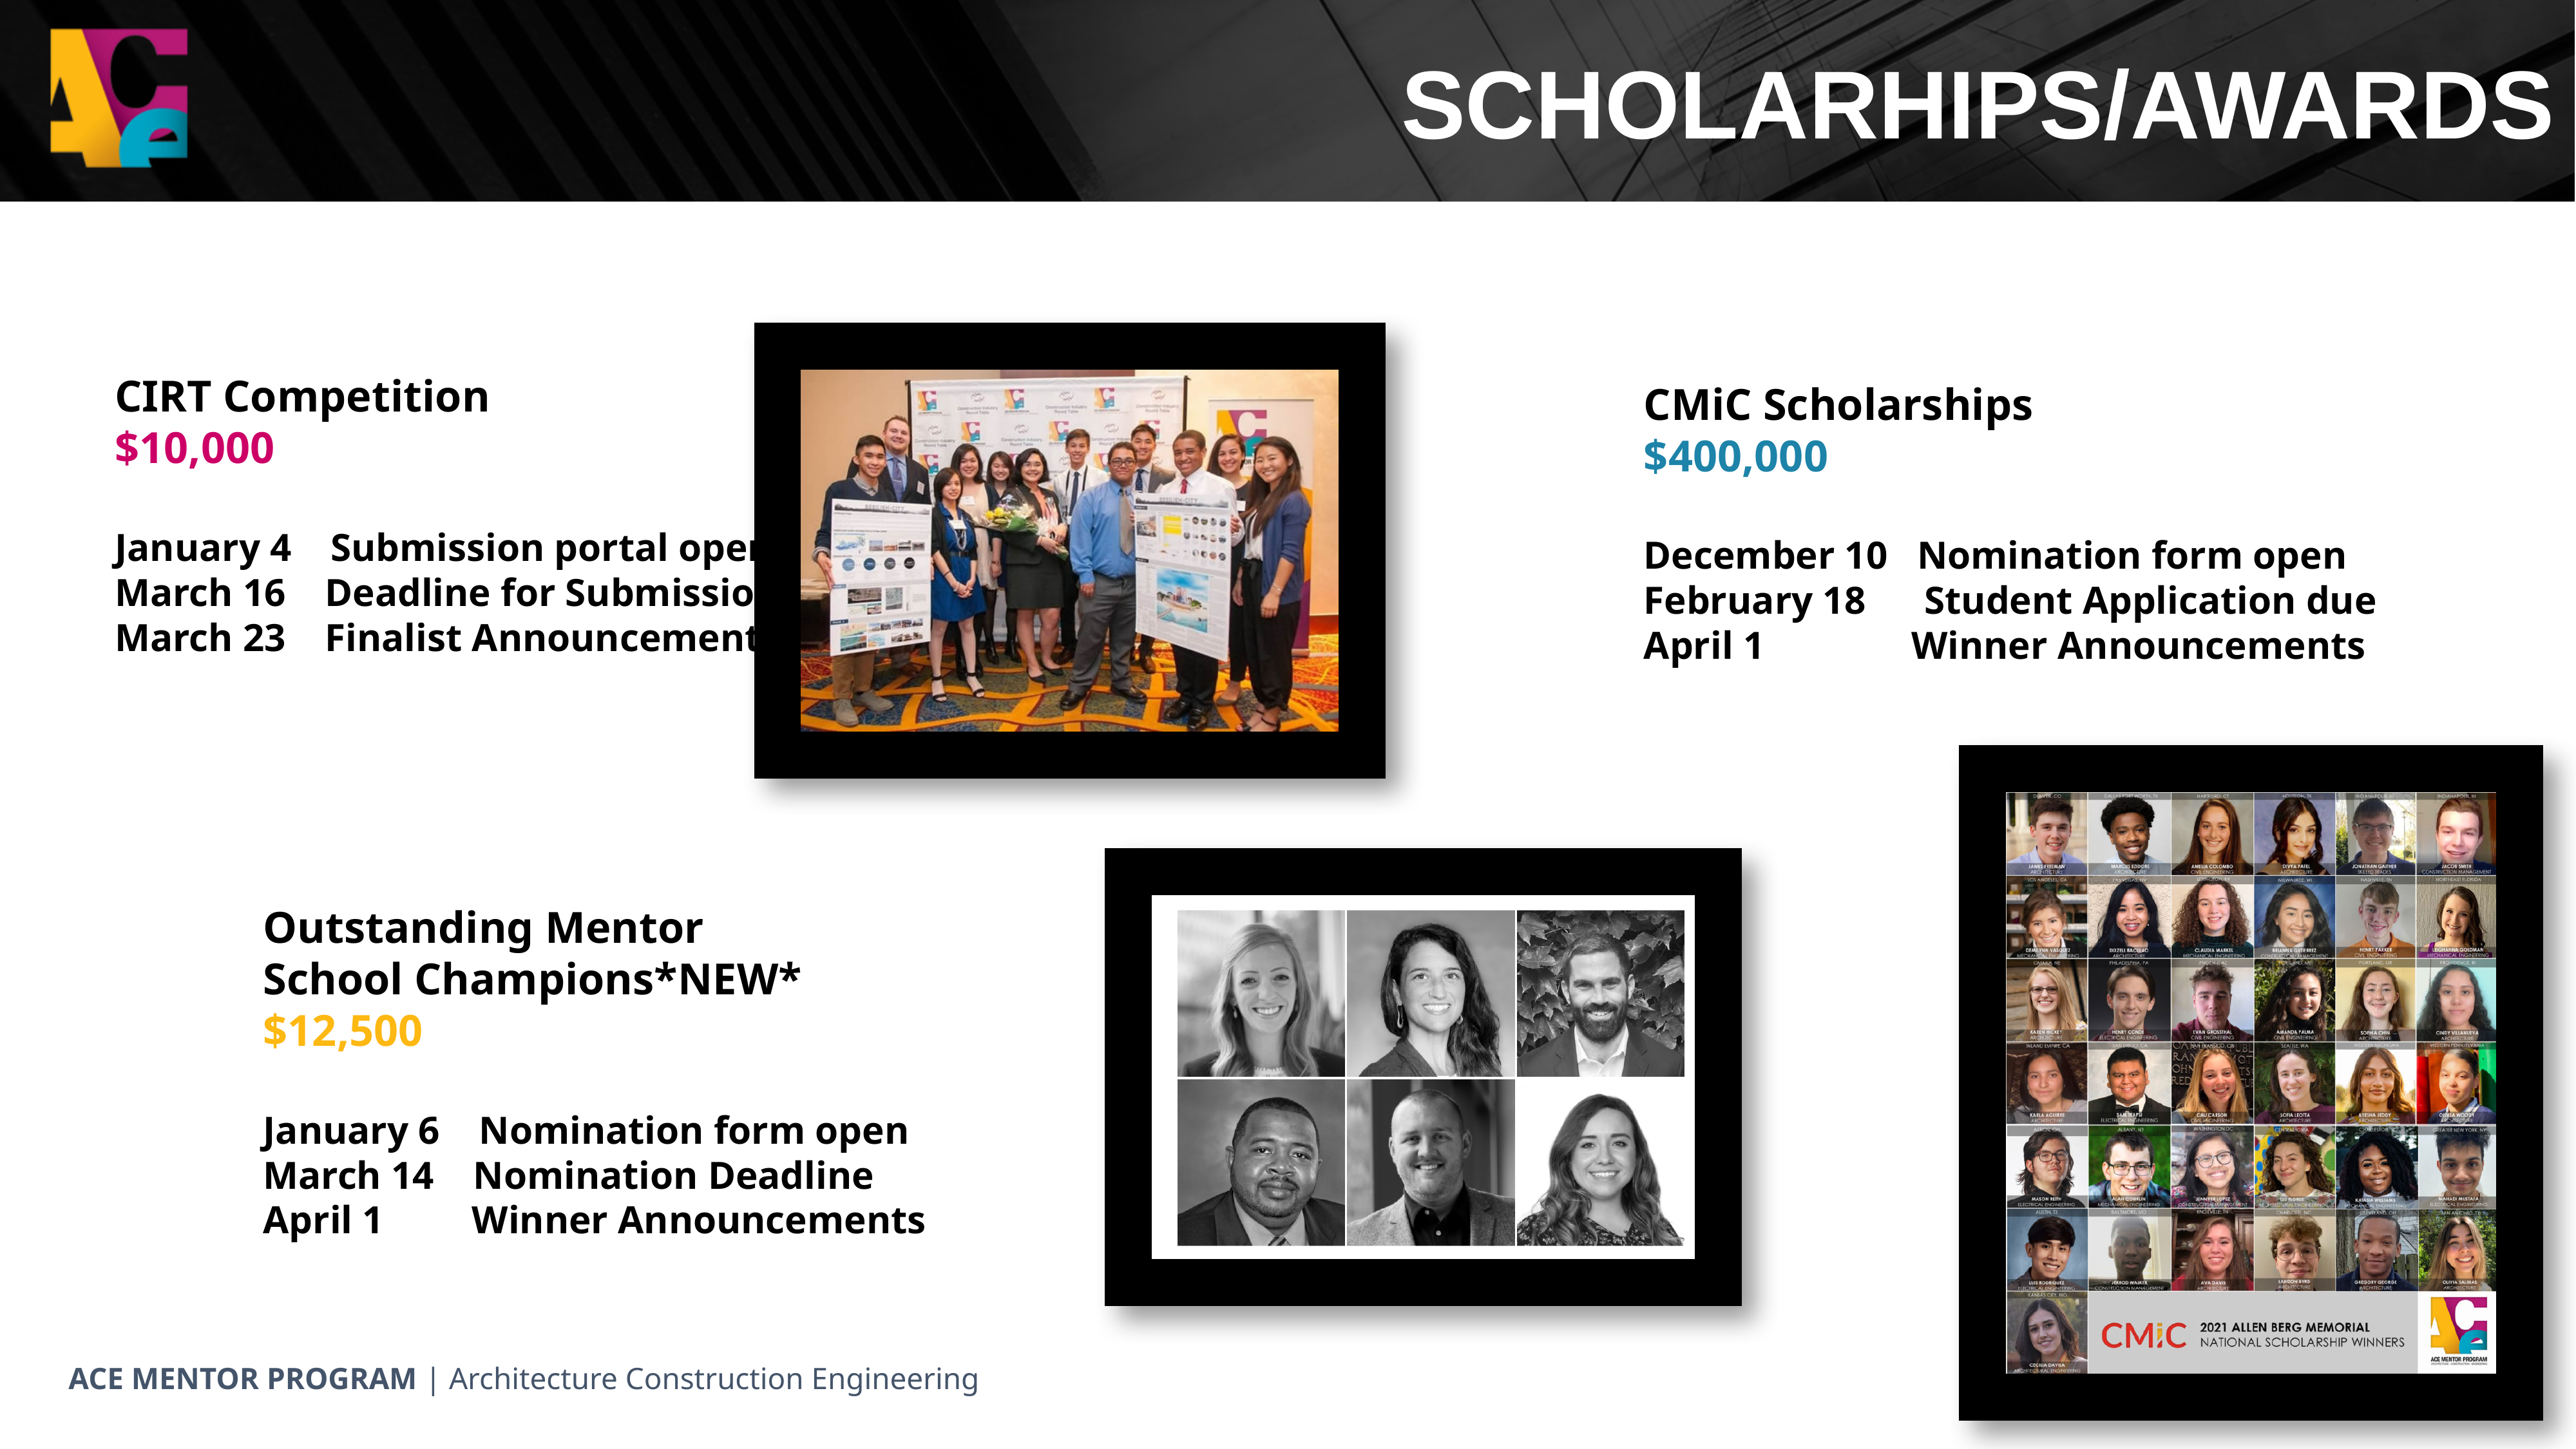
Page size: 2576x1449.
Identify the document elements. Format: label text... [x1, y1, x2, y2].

picture [2005, 792, 2497, 1374]
picture [1152, 895, 1695, 1259]
picture [0, 0, 2575, 202]
text_box CMiC Scholarships $400,000 December 10 Nomination form open February 18 Student Application due April 1 Winner Announcements [1634, 372, 2462, 672]
picture [801, 369, 1339, 732]
text_box CIRT Competition $10,000 January 4 Submission portal open March 16 Deadline for Submissions March 23 Finalist Announcements [91, 357, 1424, 1076]
text_box Outstanding Mentor School Champions*NEW* $12,500 January 6 Nomination form open March 14 Nomination Deadline April 1 Winner Announcements [253, 895, 1070, 1247]
